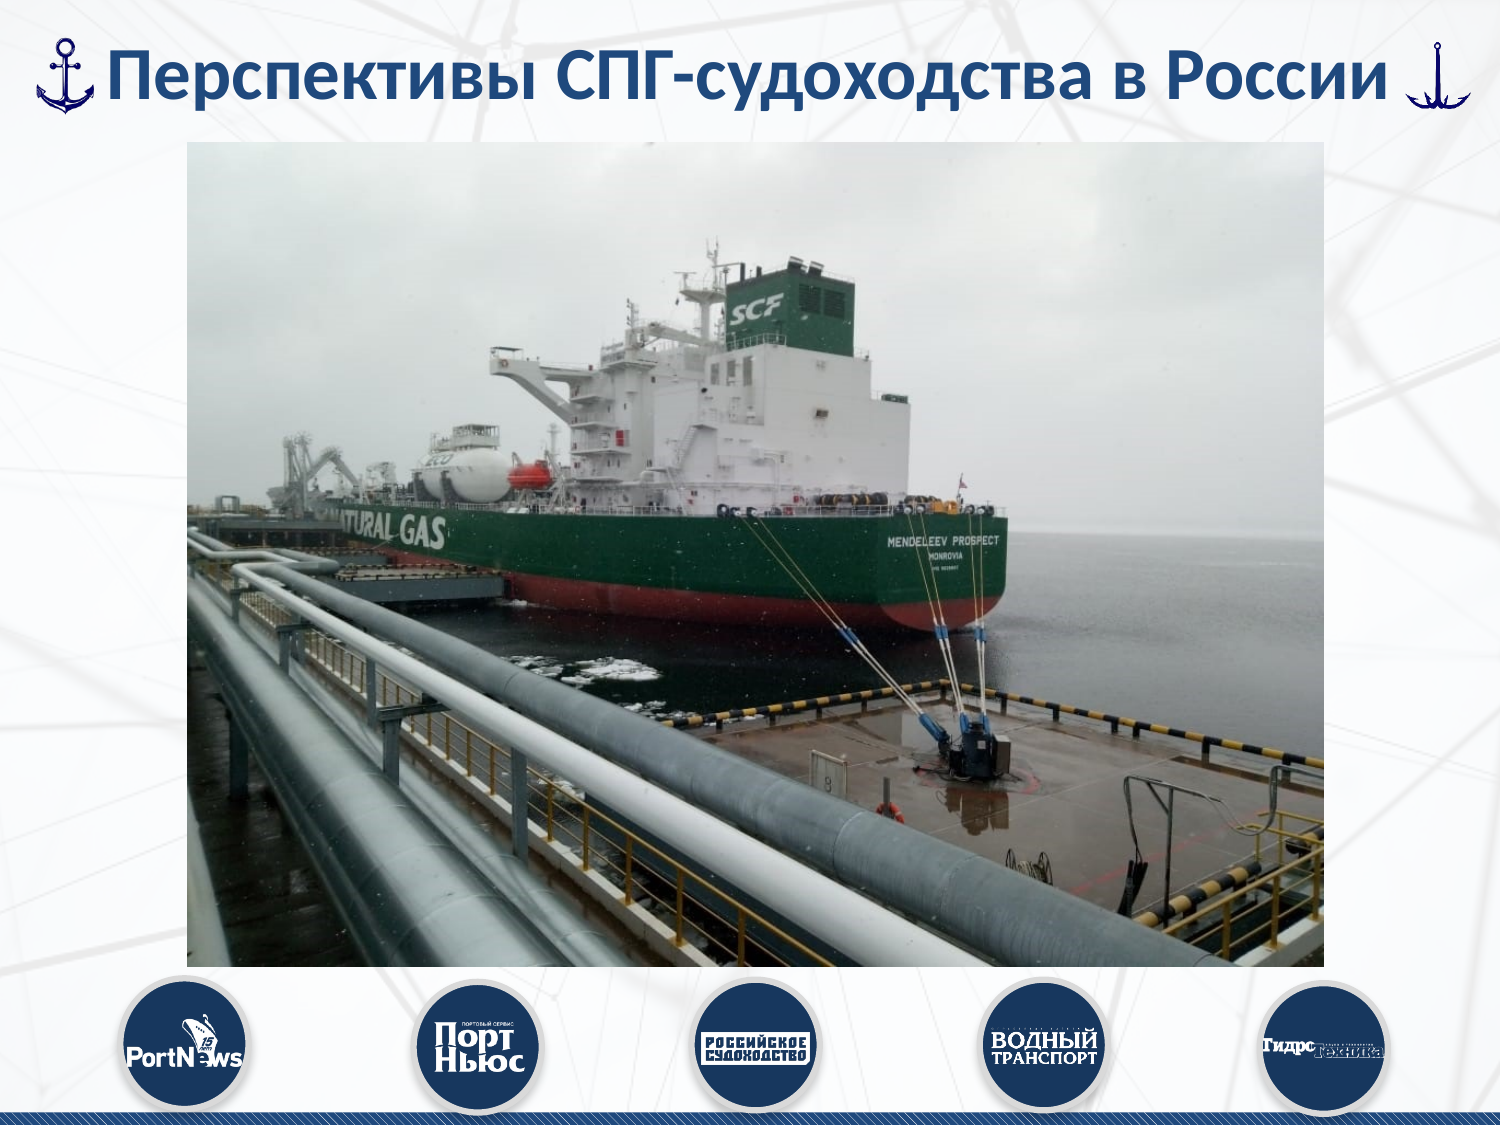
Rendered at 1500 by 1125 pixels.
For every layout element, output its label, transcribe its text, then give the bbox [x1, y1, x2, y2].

text_box [758, 1110, 1041, 1125]
text_box [1047, 1110, 1302, 1125]
text_box [0, 1110, 461, 1125]
text_box [494, 1110, 752, 1125]
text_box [120, 978, 249, 1110]
picture [35, 30, 97, 118]
picture [187, 141, 1324, 967]
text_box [979, 979, 1109, 1111]
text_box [691, 979, 820, 1111]
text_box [1259, 982, 1389, 1115]
text_box Перспективы СПГ-судоходства в России [78, 24, 1420, 115]
text_box [1345, 1110, 1500, 1125]
picture [1404, 42, 1471, 109]
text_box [413, 981, 542, 1113]
